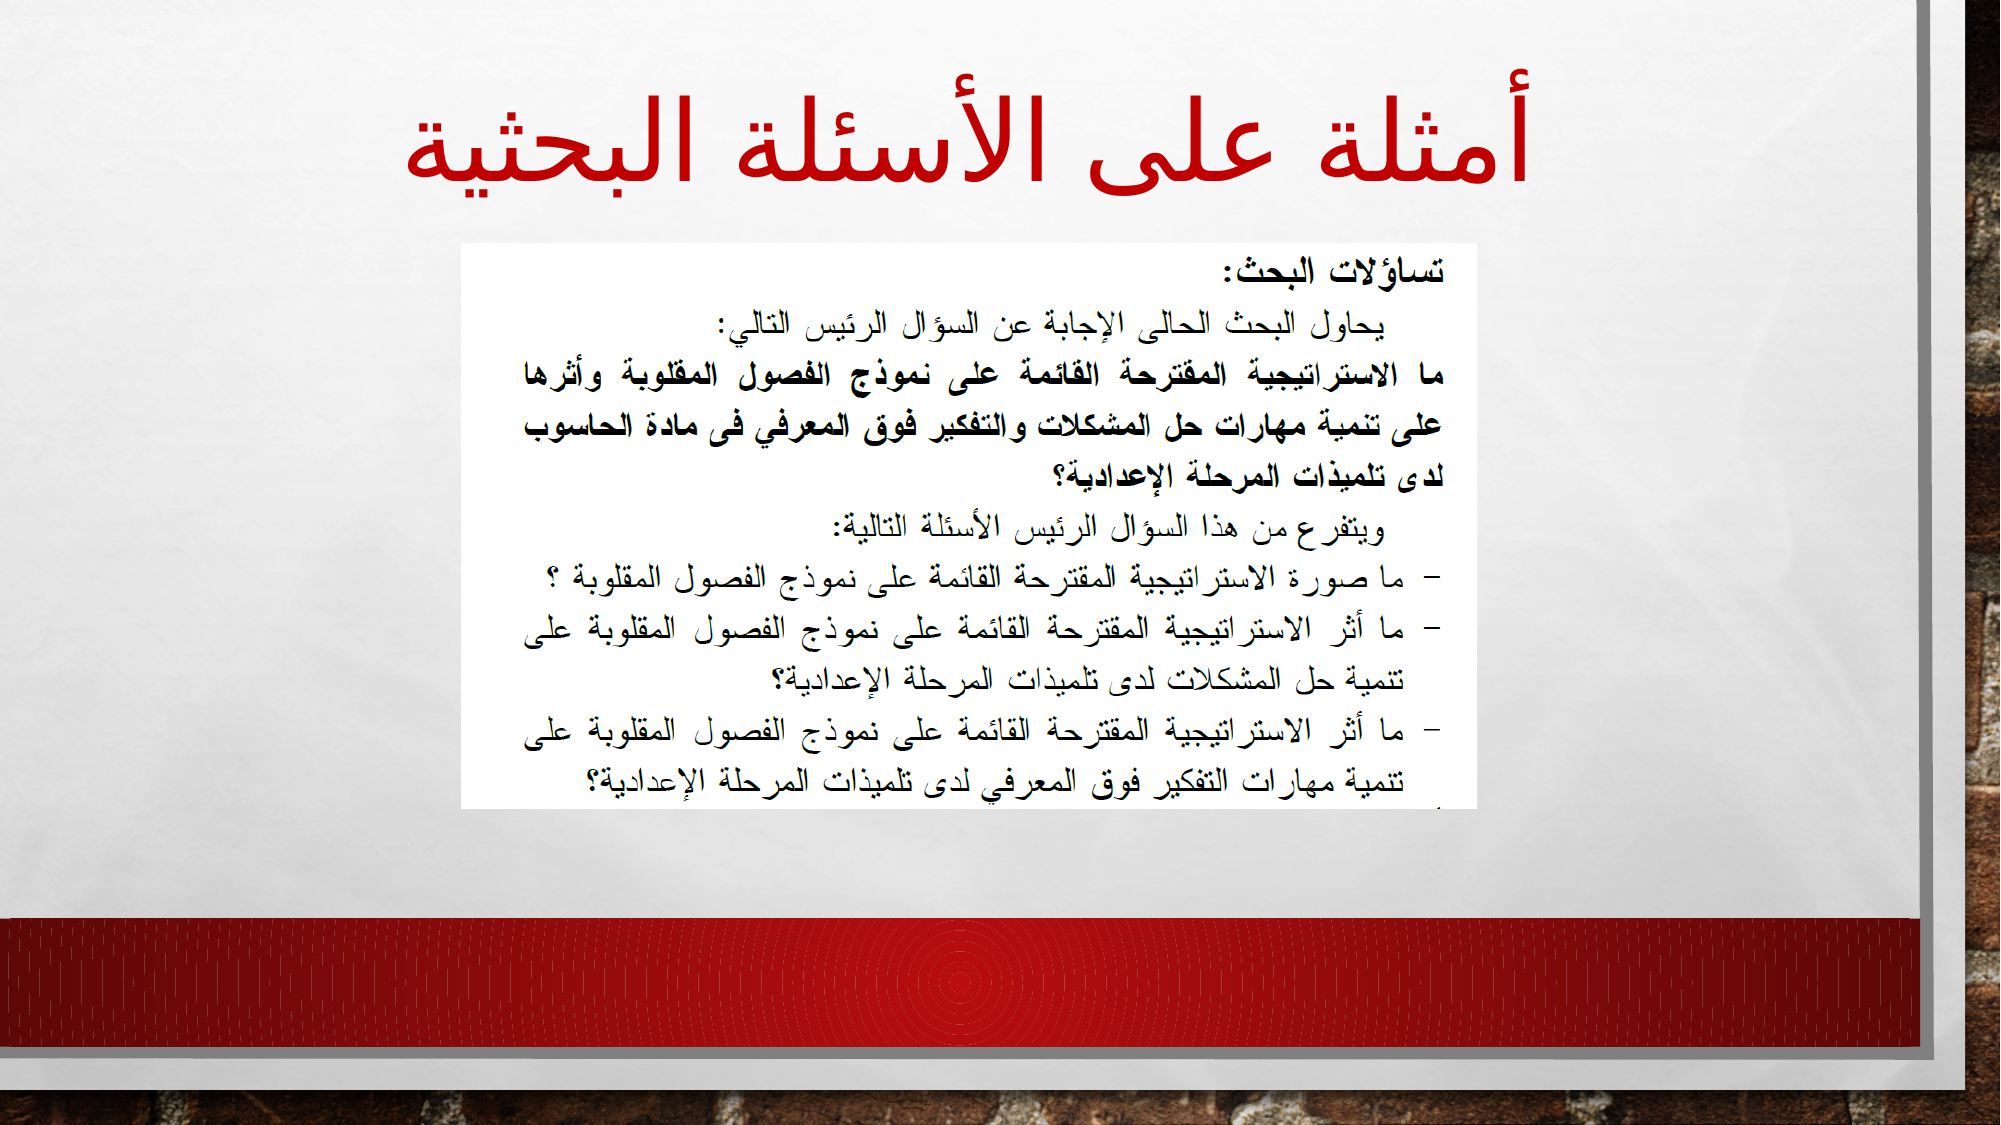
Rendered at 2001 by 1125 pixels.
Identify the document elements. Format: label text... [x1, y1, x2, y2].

picture [460, 242, 1478, 809]
picture [0, 0, 2000, 1125]
title أمثلة على الأسئلة البحثية [181, 64, 1757, 227]
